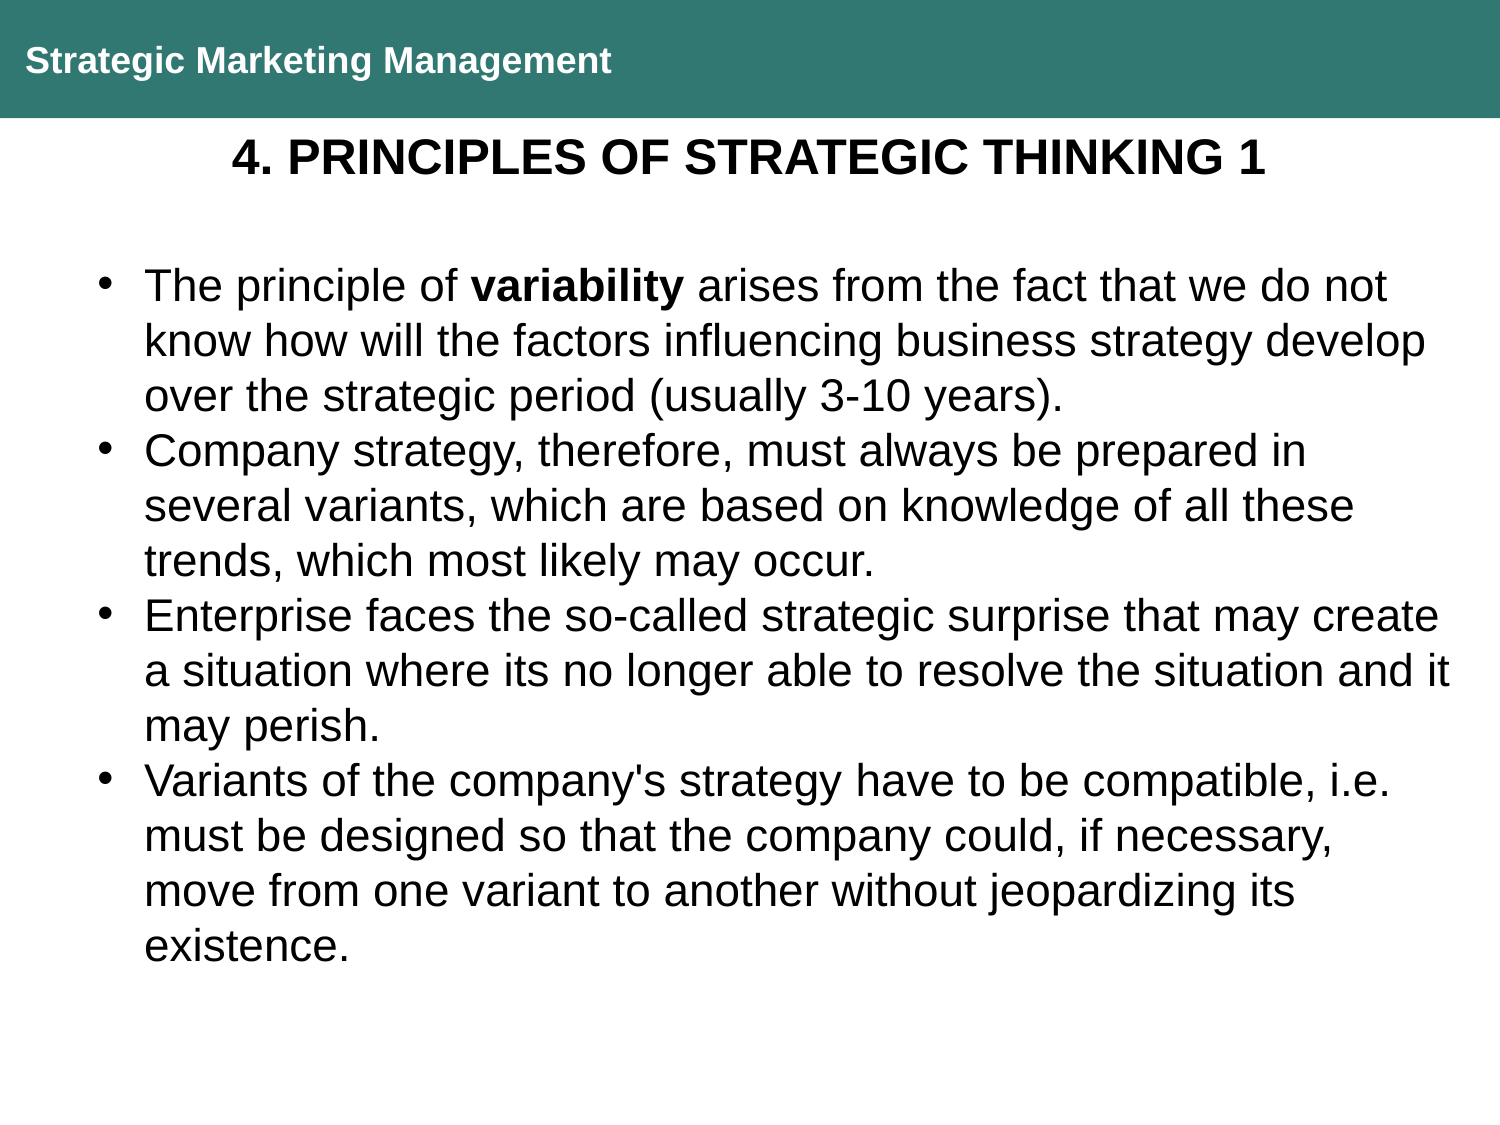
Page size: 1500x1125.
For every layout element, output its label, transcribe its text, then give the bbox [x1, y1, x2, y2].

text_box Strategic Marketing Management [0, 0, 1500, 120]
text_box 4. PRINCIPLES OF STRATEGIC THINKING 1 [55, 117, 1444, 193]
text_box The principle of variability arises from the fact that we do not know how will the factors influencing business strategy develop over the strategic period (usually 3-10 years). Company strategy, therefore, must always be prepared in several variants, which are based on knowledge of all these trends, which most likely may occur. Enterprise faces the so-called strategic surprise that may create a situation where its no longer able to resolve the situation and it may perish. Variants of the company's strategy have to be compatible, i.e. must be designed so that the company could, if necessary, move from one variant to another without jeopardizing its existence. [82, 248, 1474, 978]
